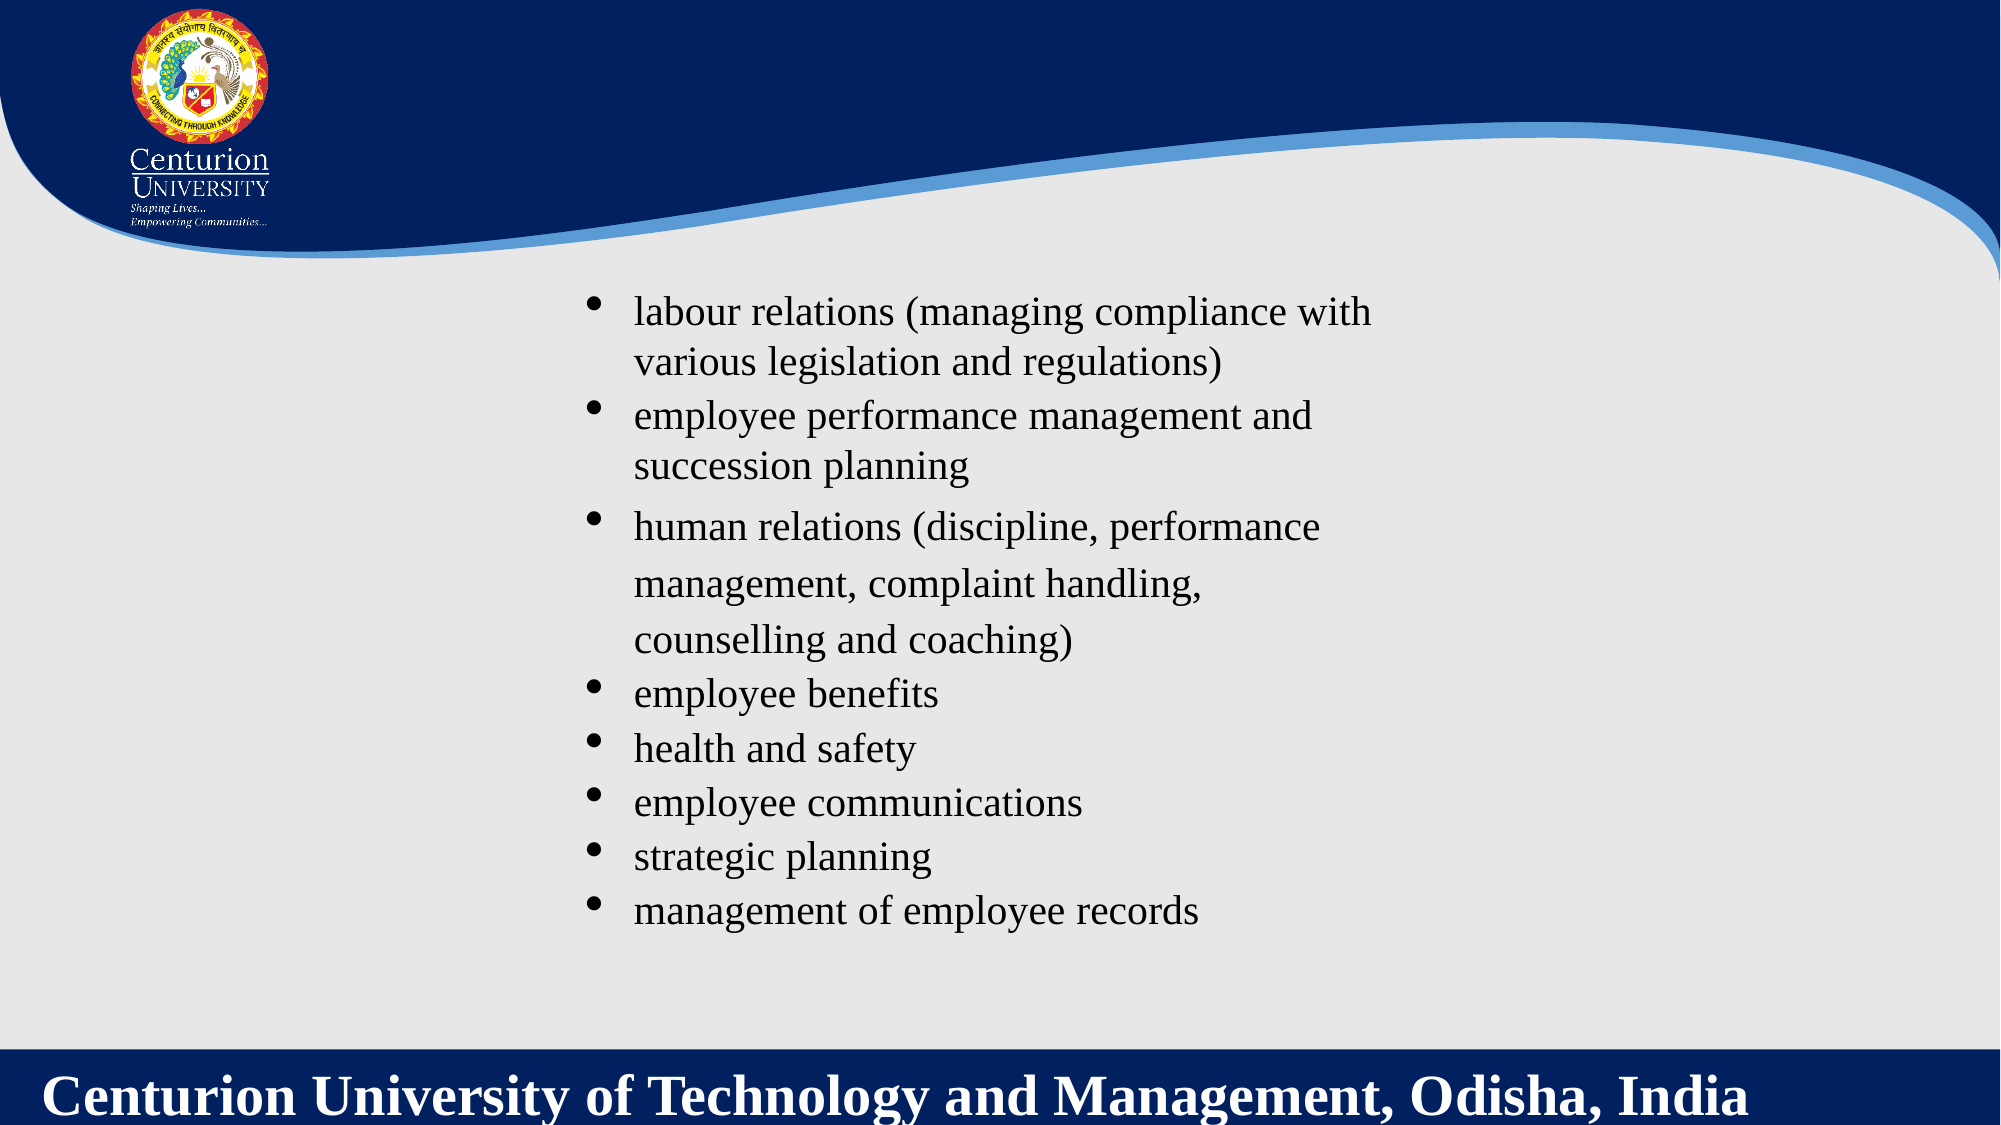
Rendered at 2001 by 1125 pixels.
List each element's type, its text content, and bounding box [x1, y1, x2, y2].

picture [126, 5, 272, 231]
text_box labour relations (managing compliance with various legislation and regulations) employee performance management and succession planning human relations (discipline, performance management, complaint handling, counselling and coaching) employee benefits health and safety employee communications strategic planning management of employee records [497, 276, 1502, 941]
